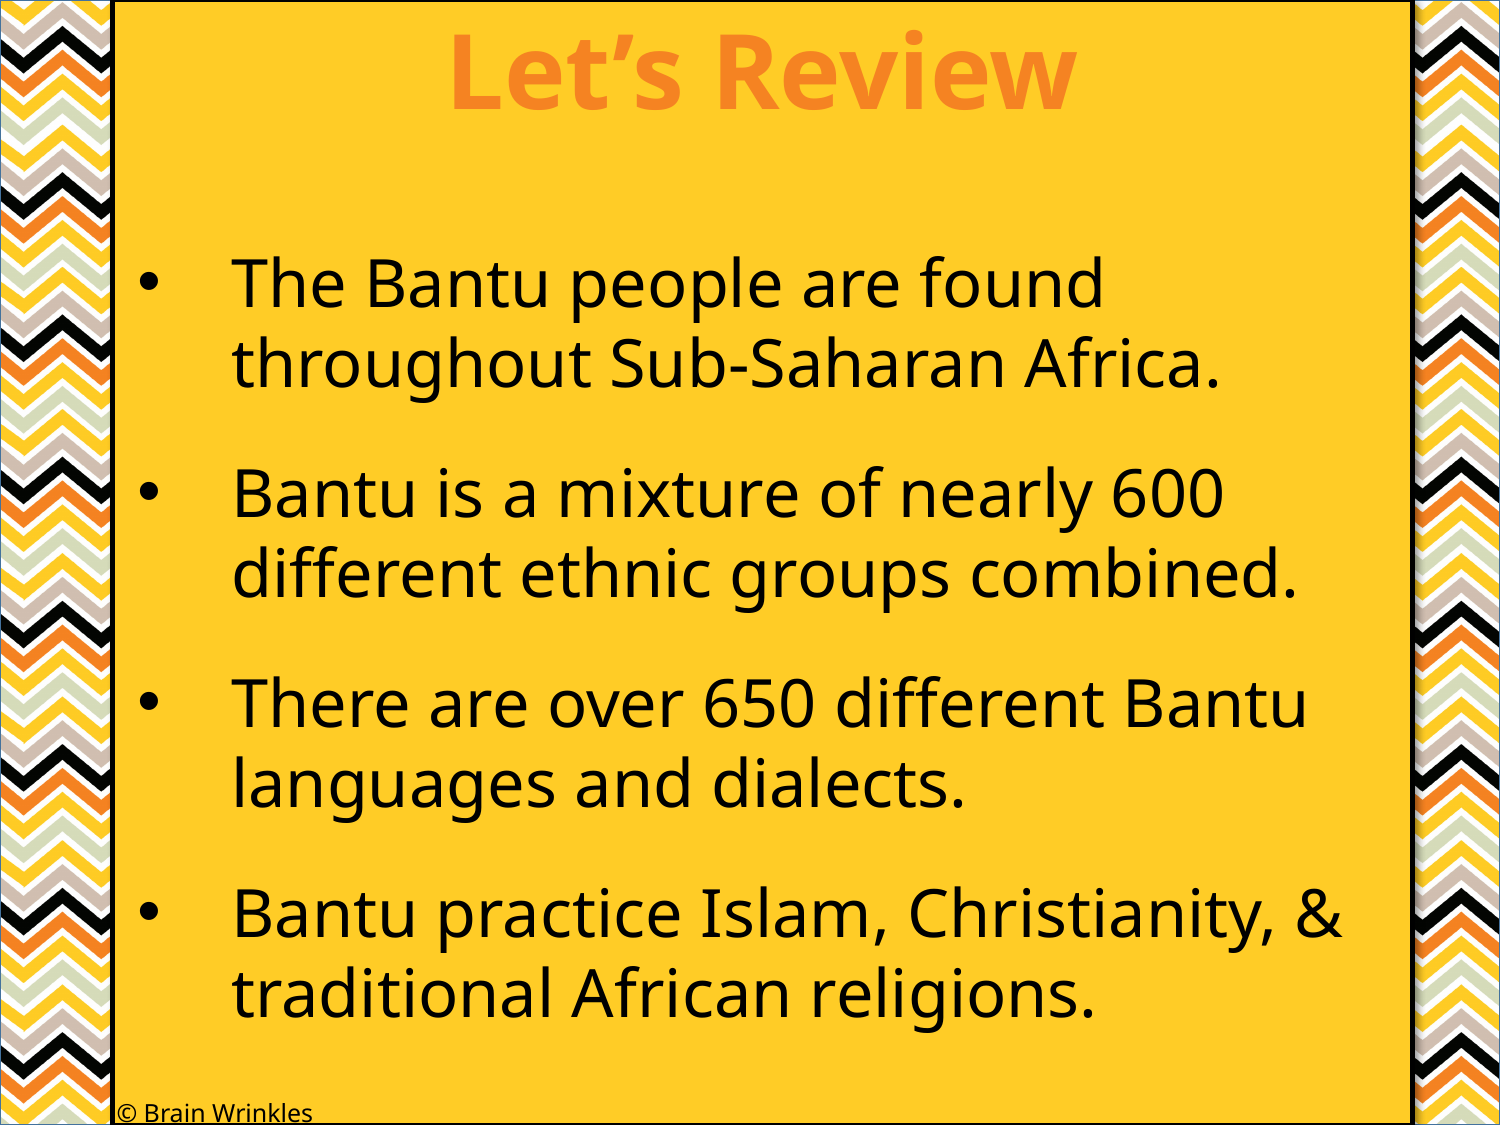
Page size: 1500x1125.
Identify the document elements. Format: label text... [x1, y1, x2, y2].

text_box [1420, 0, 1500, 1125]
text_box [111, 0, 1413, 1125]
text_box The Bantu people are found throughout Sub-Saharan Africa. Bantu is a mixture of nearly 600 different ethnic groups combined. There are over 650 different Bantu languages and dialects. Bantu practice Islam, Christianity, & traditional African religions. [122, 233, 1402, 1125]
text_box © Brain Wrinkles [101, 1090, 538, 1125]
text_box Let’s Review [433, 0, 1091, 137]
text_box [0, 0, 111, 1125]
